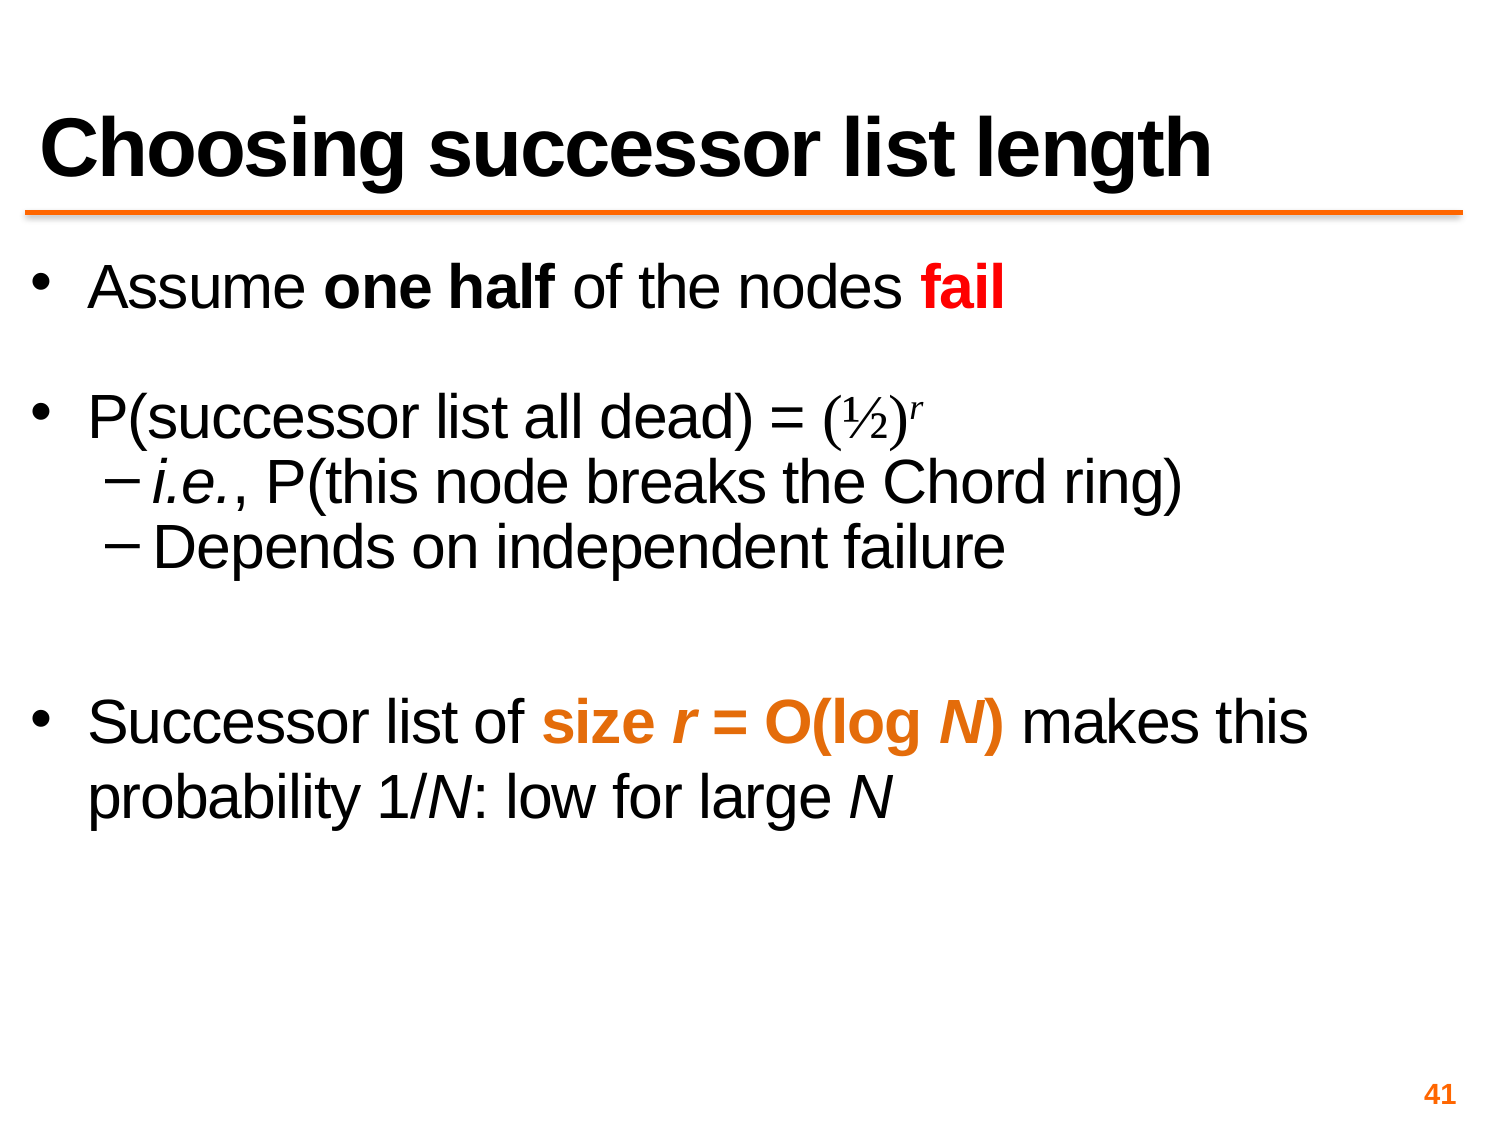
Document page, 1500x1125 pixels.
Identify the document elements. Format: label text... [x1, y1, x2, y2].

slide_number 41 [1112, 1074, 1463, 1110]
list Assume one half of the nodes fail P(successor list all dead) = (½)r i.e., P(this node breaks the Chord ring) Depends on independent failure Successor list of size r = O(log N) makes this probability 1/N: low for large N [24, 260, 1432, 976]
title Choosing successor list length [24, 24, 1463, 201]
